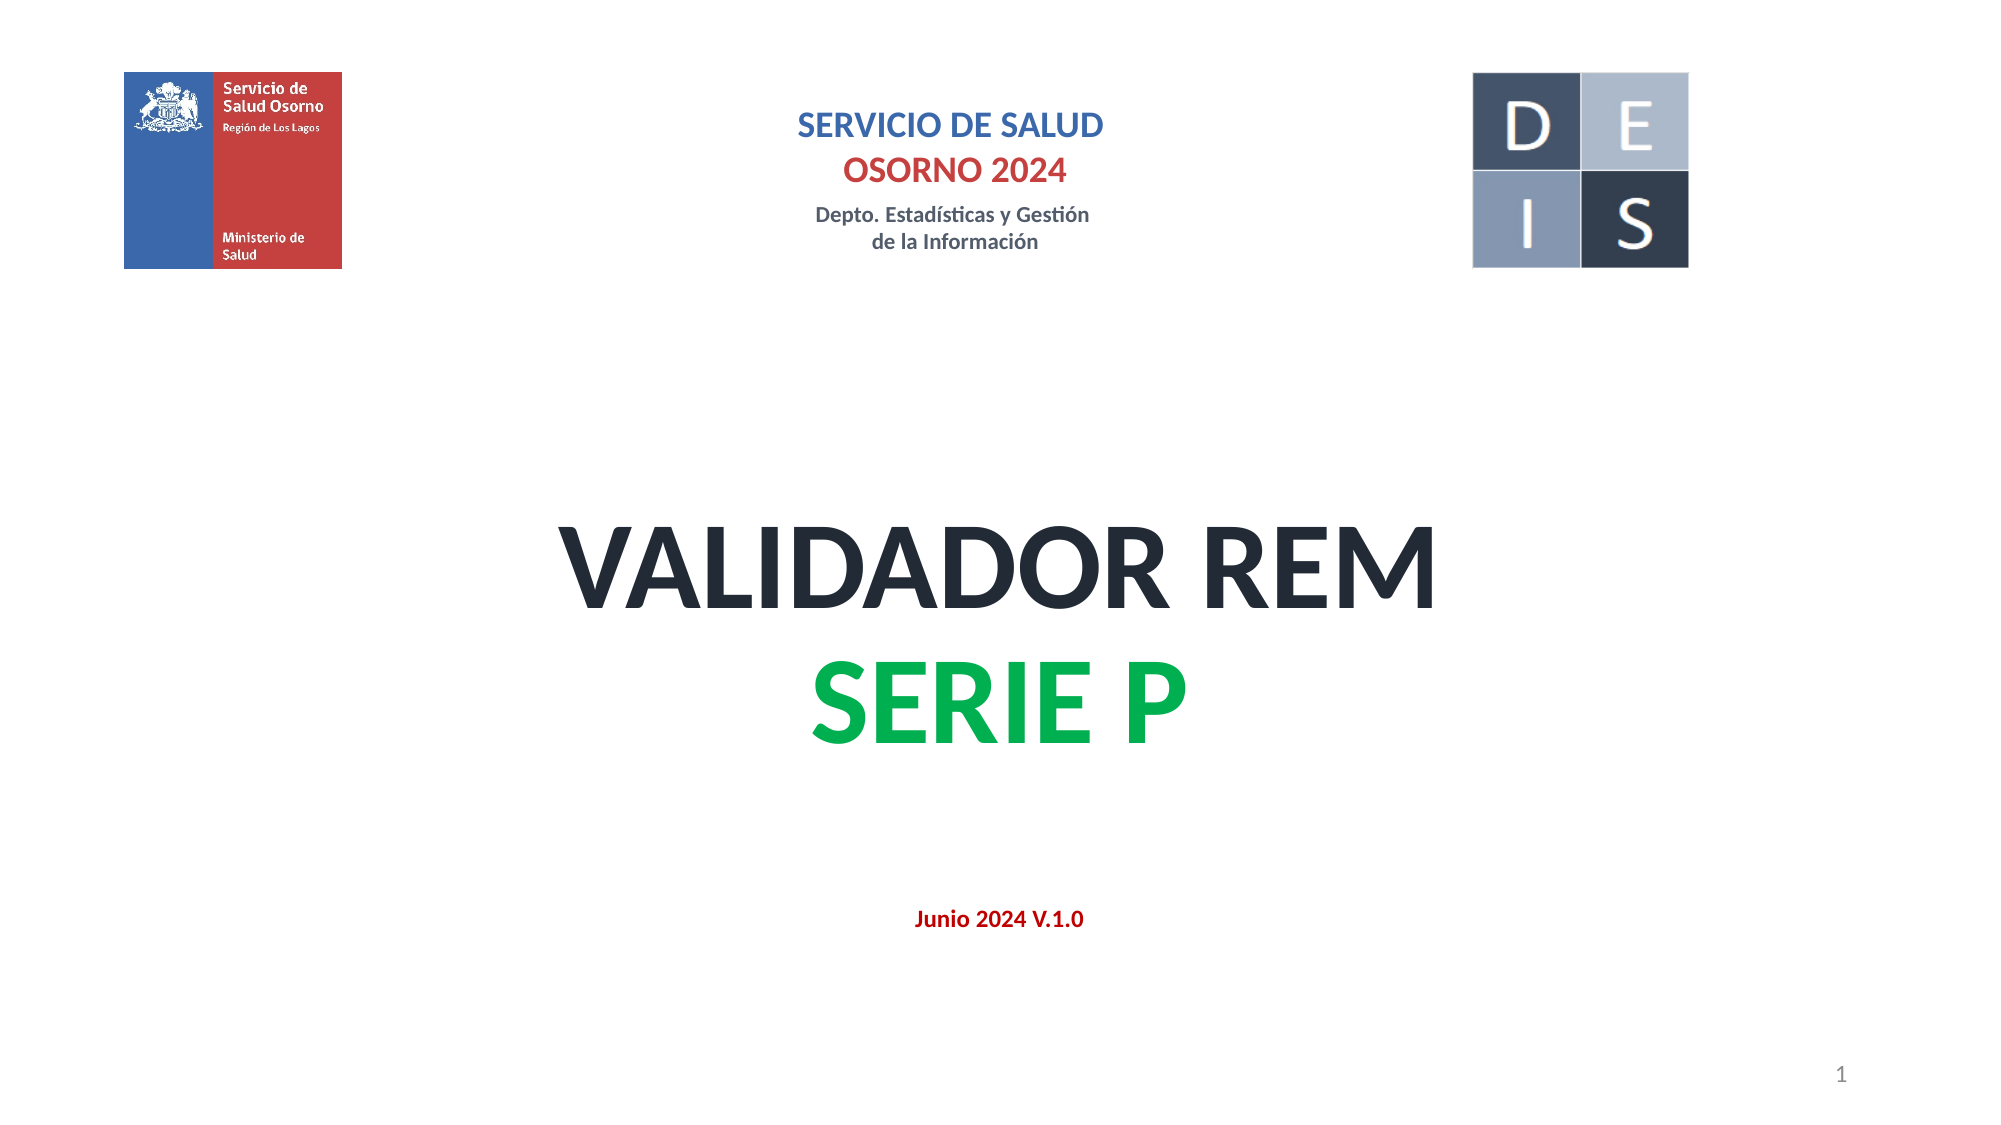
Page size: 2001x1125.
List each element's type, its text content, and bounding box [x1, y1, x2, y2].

picture [124, 72, 342, 269]
slide_number 1 [1412, 1042, 1863, 1103]
title VALIDADOR REM SERIE P Junio 2024 V.1.0 [362, 361, 1638, 941]
text_box SERVICIO DE SALUD OSORNO 2024 [520, 81, 1390, 198]
picture [1472, 72, 1690, 269]
text_box Depto. Estadísticas y Gestión de la Información [686, 191, 1225, 262]
